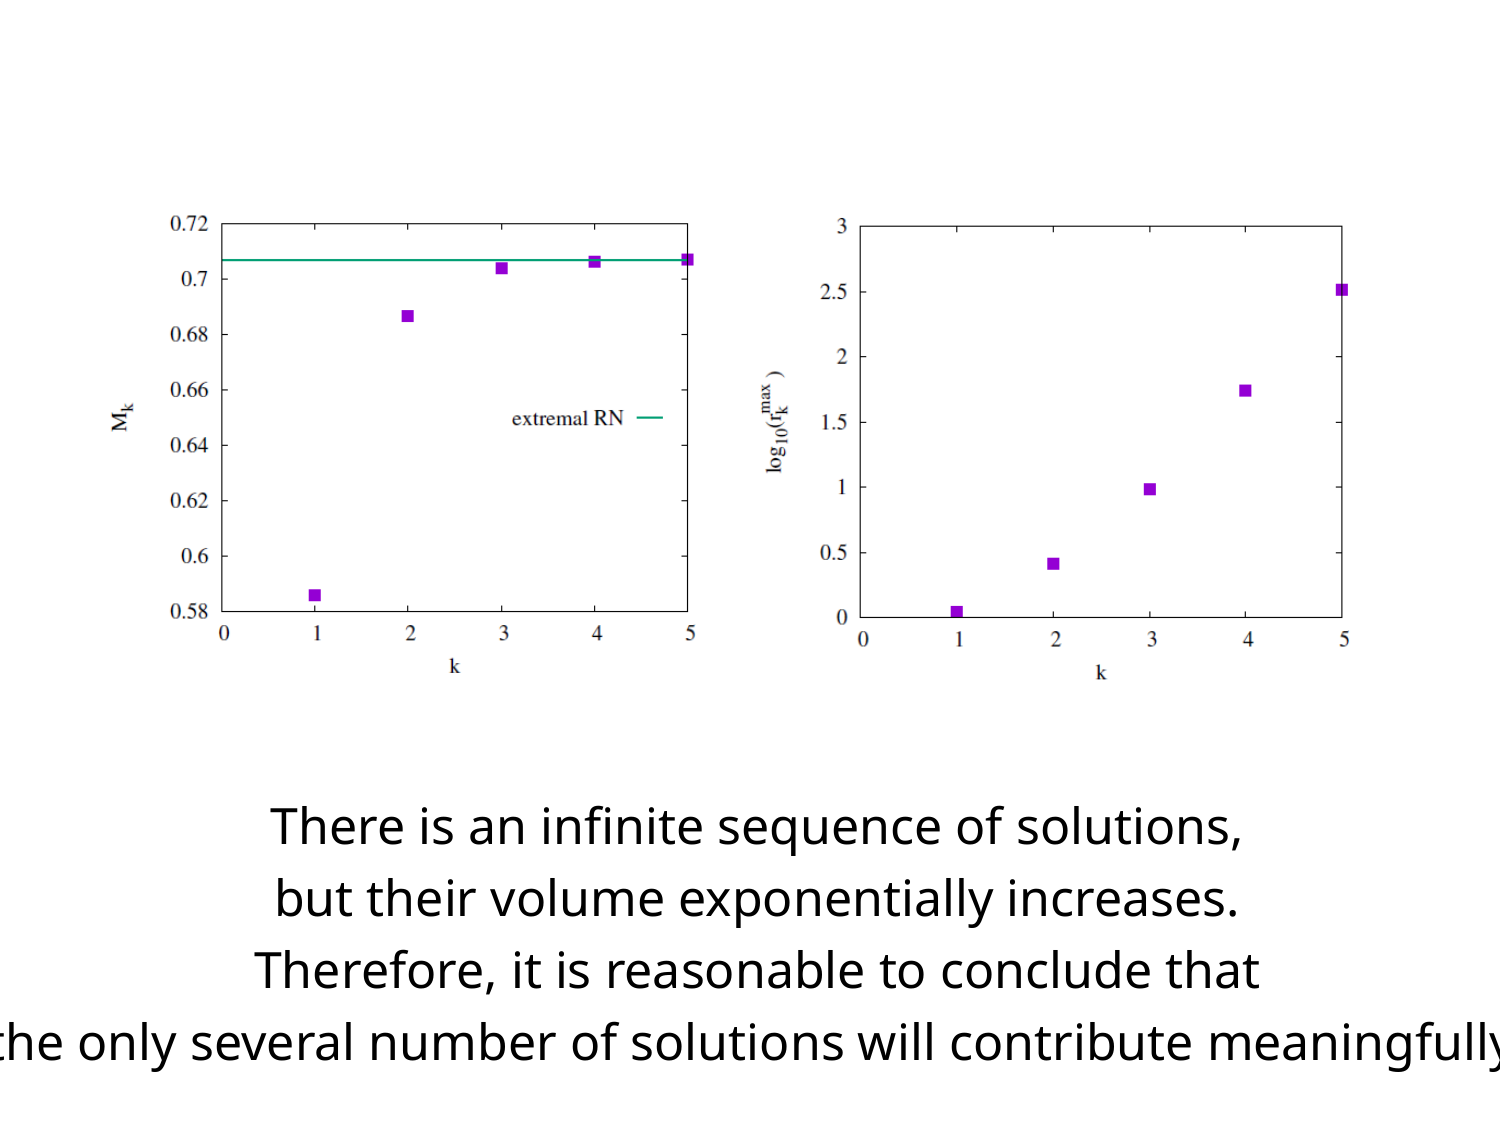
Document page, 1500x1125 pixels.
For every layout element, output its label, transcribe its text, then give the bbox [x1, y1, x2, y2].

text_box There is an infinite sequence of solutions, but their volume exponentially increases. Therefore, it is reasonable to conclude that the only several number of solutions will contribute meaningfully. [0, 775, 1500, 1078]
picture [100, 207, 721, 686]
picture [749, 206, 1370, 686]
